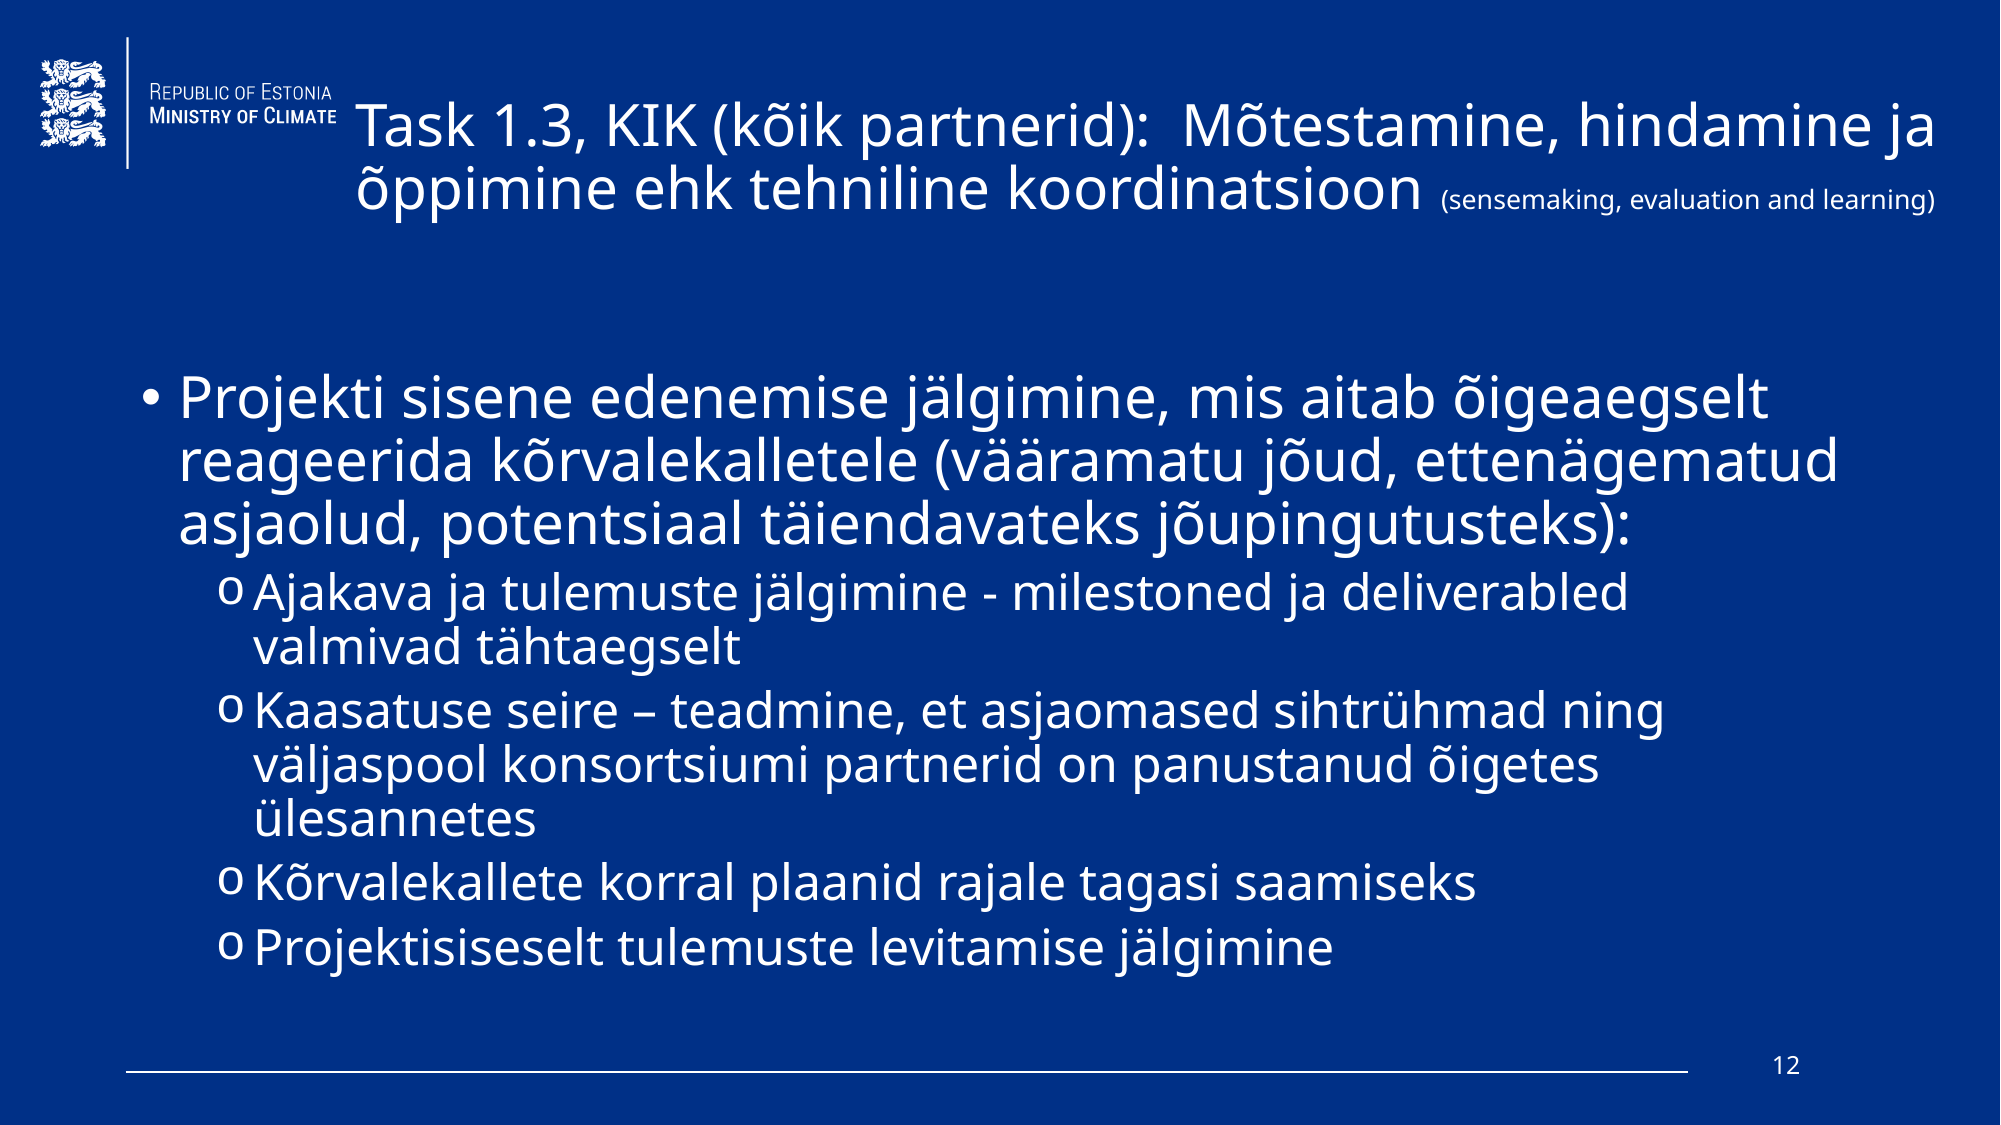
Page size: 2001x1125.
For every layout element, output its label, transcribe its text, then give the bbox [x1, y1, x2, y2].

title Task 1.3, KIK (kõik partnerid): Mõtestamine, hindamine ja õppimine ehk tehniline koordinatsioon (sensemaking, evaluation and learning) [340, 80, 1998, 239]
slide_number 12 [1709, 1042, 1863, 1103]
picture [40, 37, 336, 169]
list Projekti sisene edenemise jälgimine, mis aitab õigeaegselt reageerida kõrvalekalletele (vääramatu jõud, ettenägematud asjaolud, potentsiaal täiendavateks jõupingutusteks): Ajakava ja tulemuste jälgimine - milestoned ja deliverabled valmivad tähtaegselt Kaasatuse seire – teadmine, et asjaomased sihtrühmad ning väljaspool konsortsiumi partnerid on panustanud õigetes ülesannetes Kõrvalekallete korral plaanid rajale tagasi saamiseks Projektisiseselt tulemuste levitamise jälgimine [125, 360, 1864, 1104]
